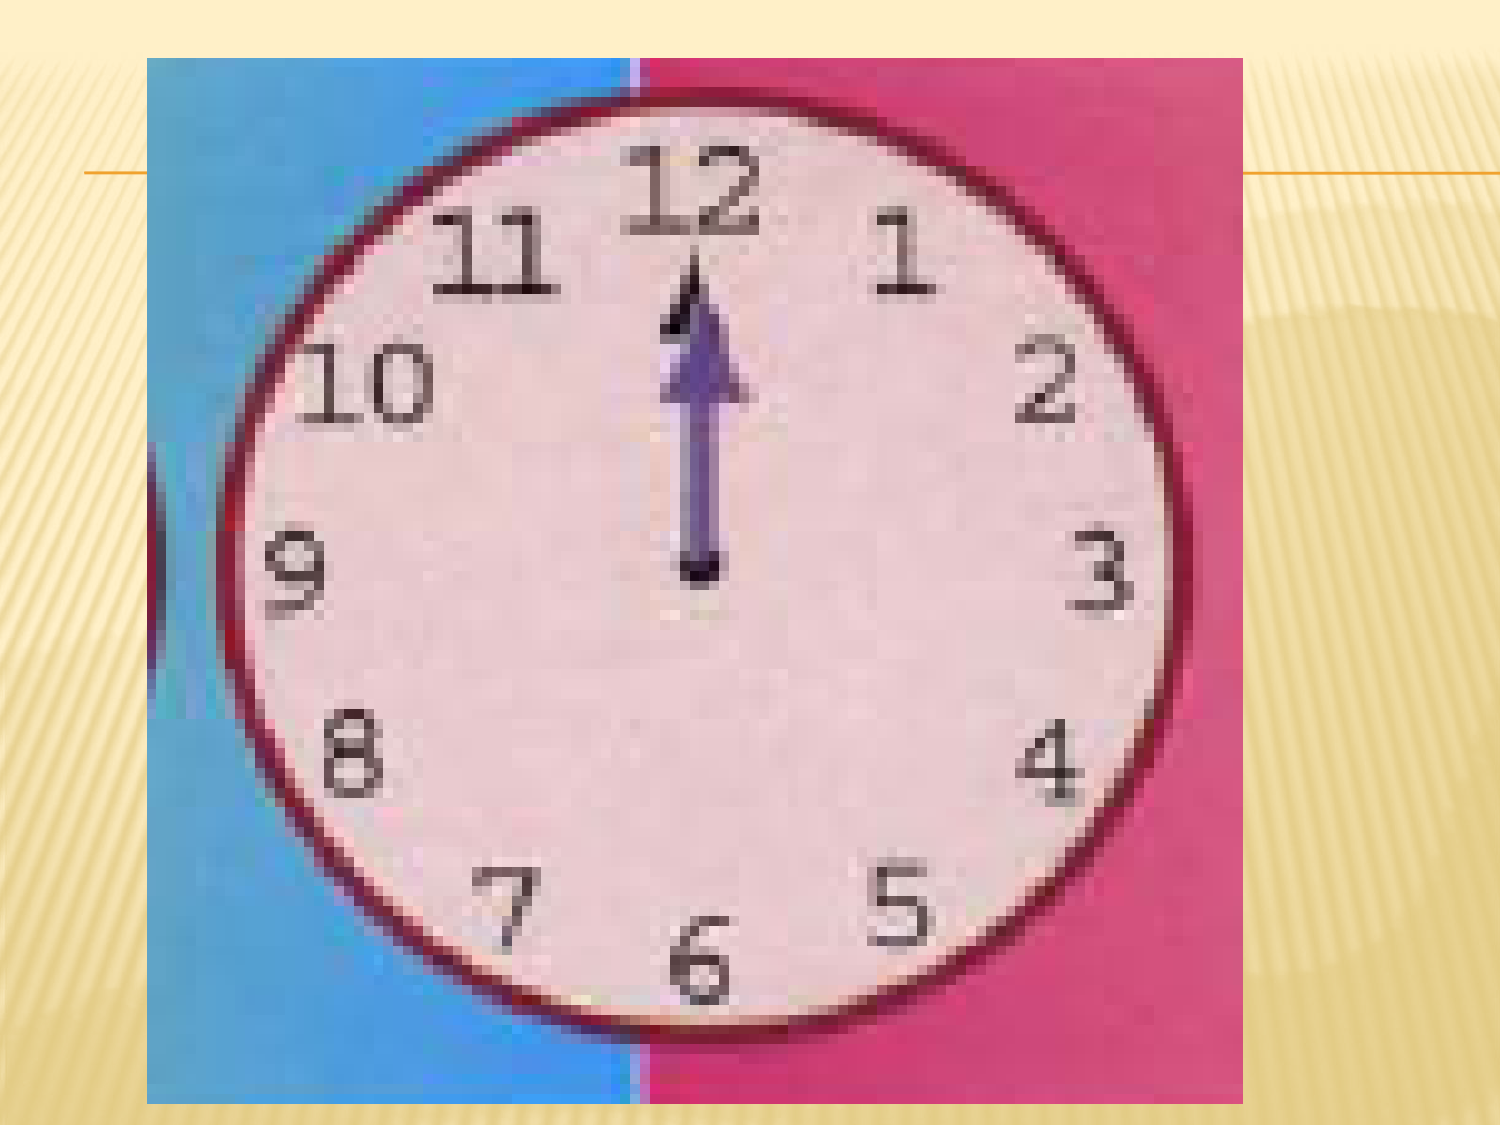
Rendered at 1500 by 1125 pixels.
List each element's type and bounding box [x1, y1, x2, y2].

list [147, 58, 1243, 1104]
